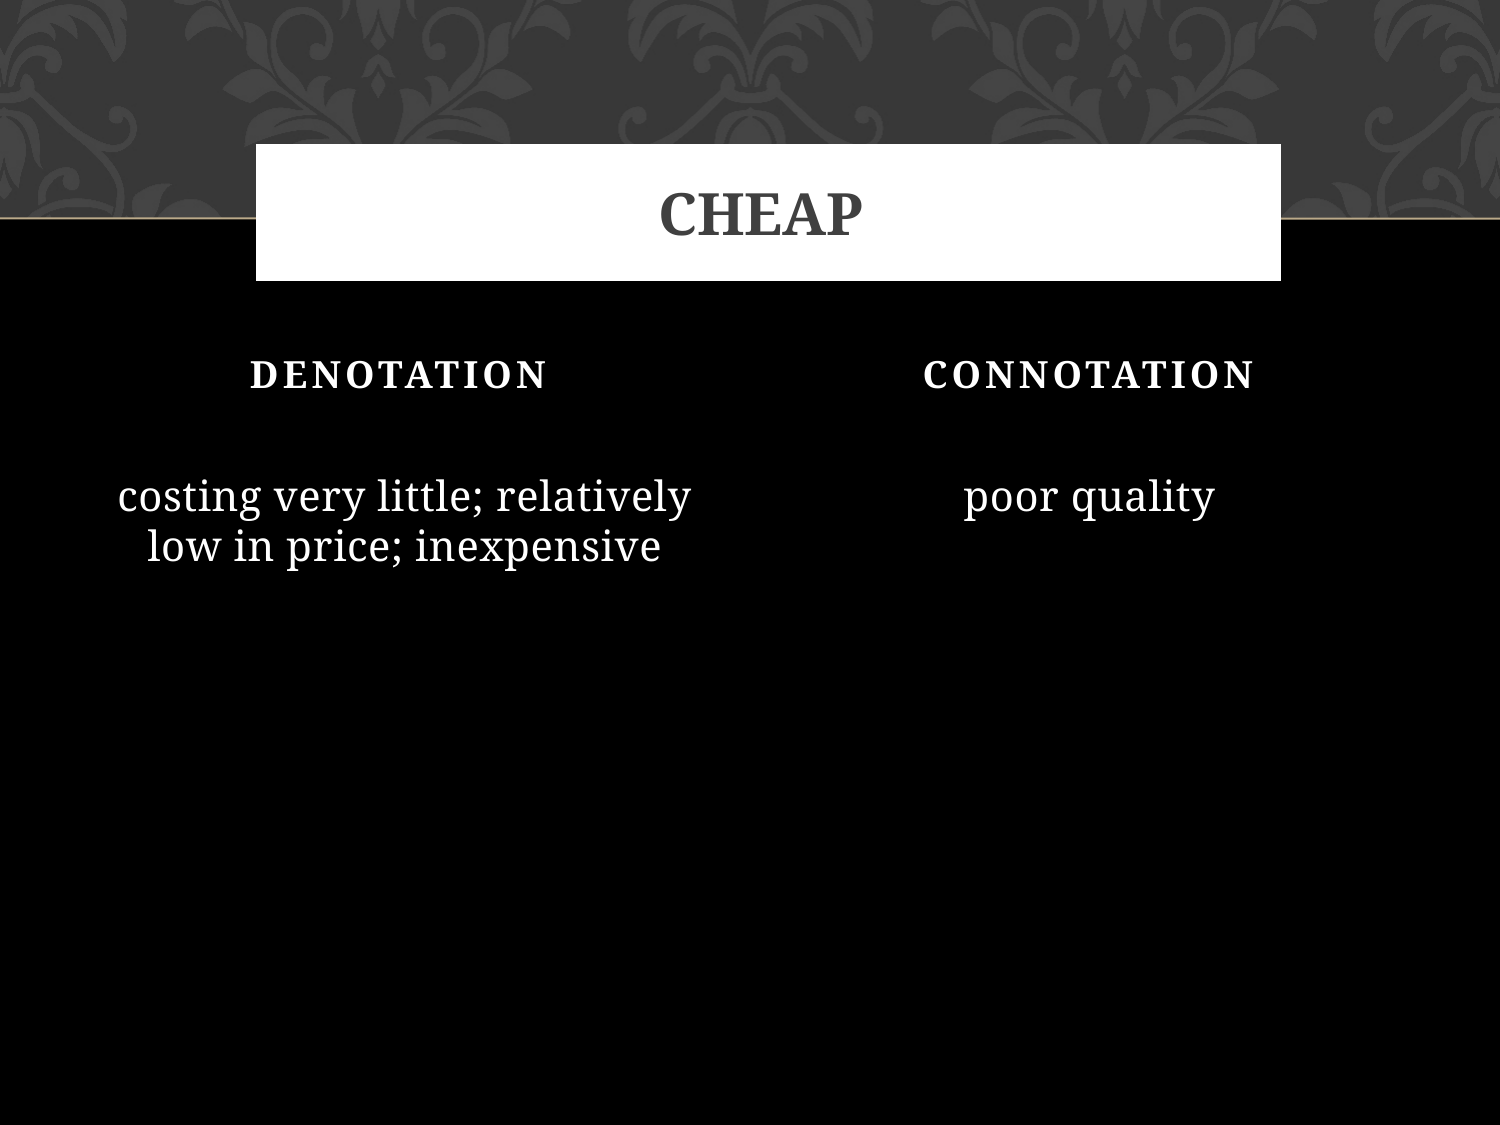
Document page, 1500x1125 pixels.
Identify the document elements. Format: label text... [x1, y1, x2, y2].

list CONNOTATION [757, 292, 1433, 455]
list costing very little; relatively low in price; inexpensive [75, 462, 735, 989]
title Cheap [256, 144, 1281, 281]
list poor quality [765, 461, 1425, 989]
list DENOTATION [67, 292, 743, 455]
